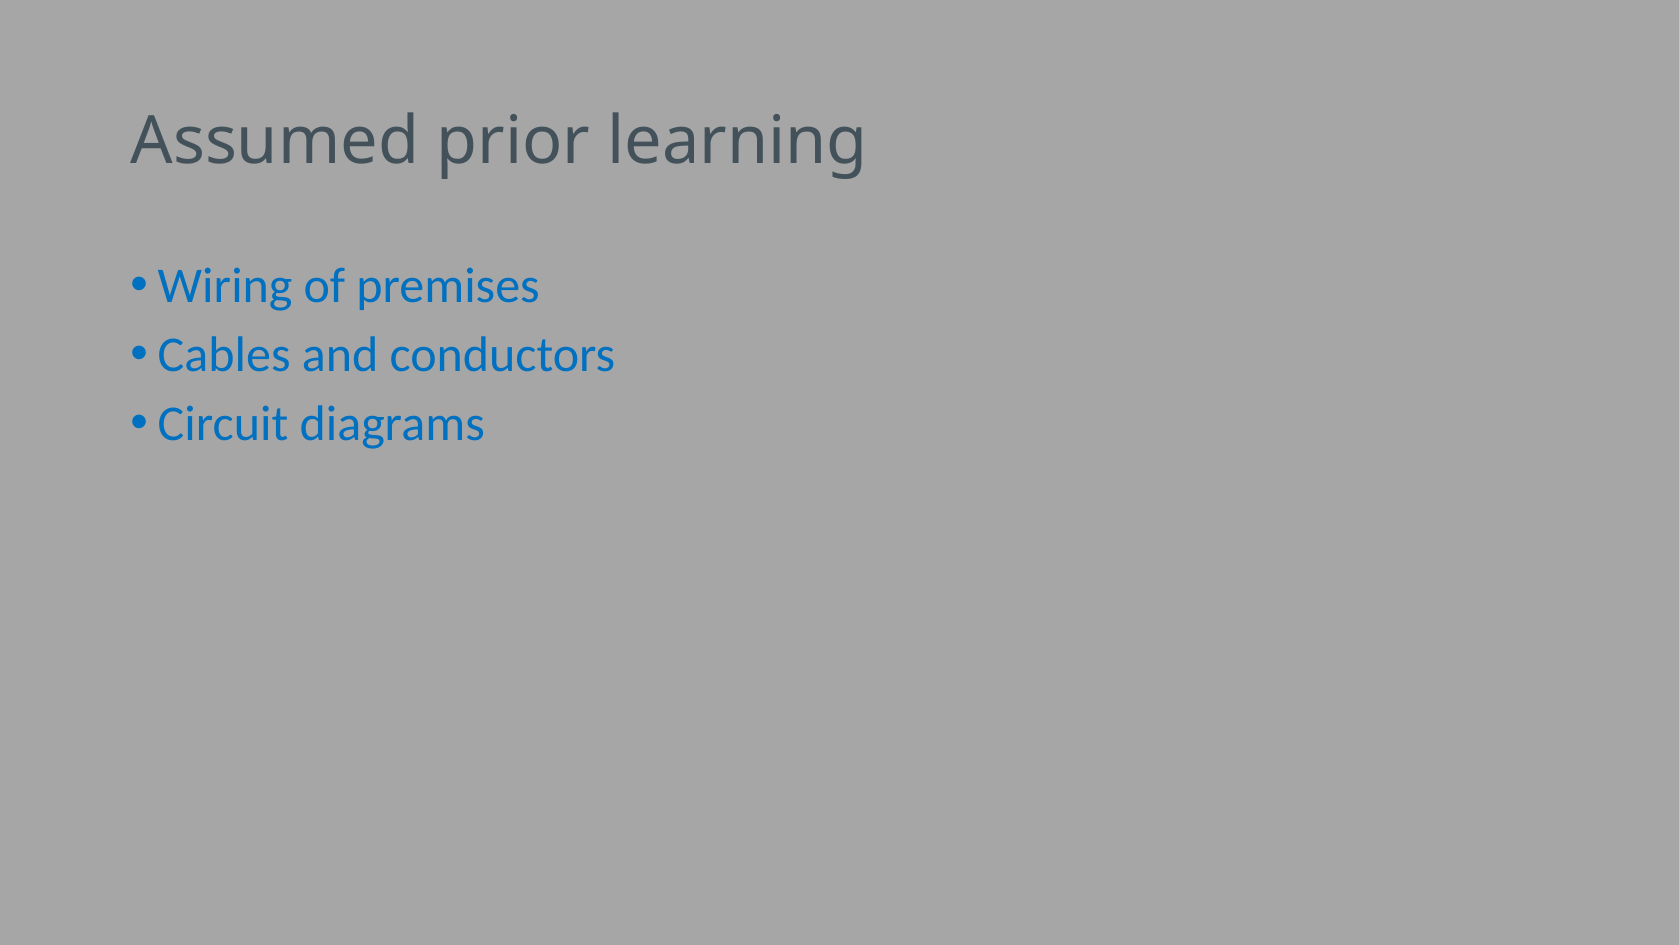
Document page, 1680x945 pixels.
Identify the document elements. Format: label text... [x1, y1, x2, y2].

list Wiring of premises Cables and conductors Circuit diagrams [115, 251, 1565, 851]
title Assumed prior learning [115, 50, 1565, 233]
